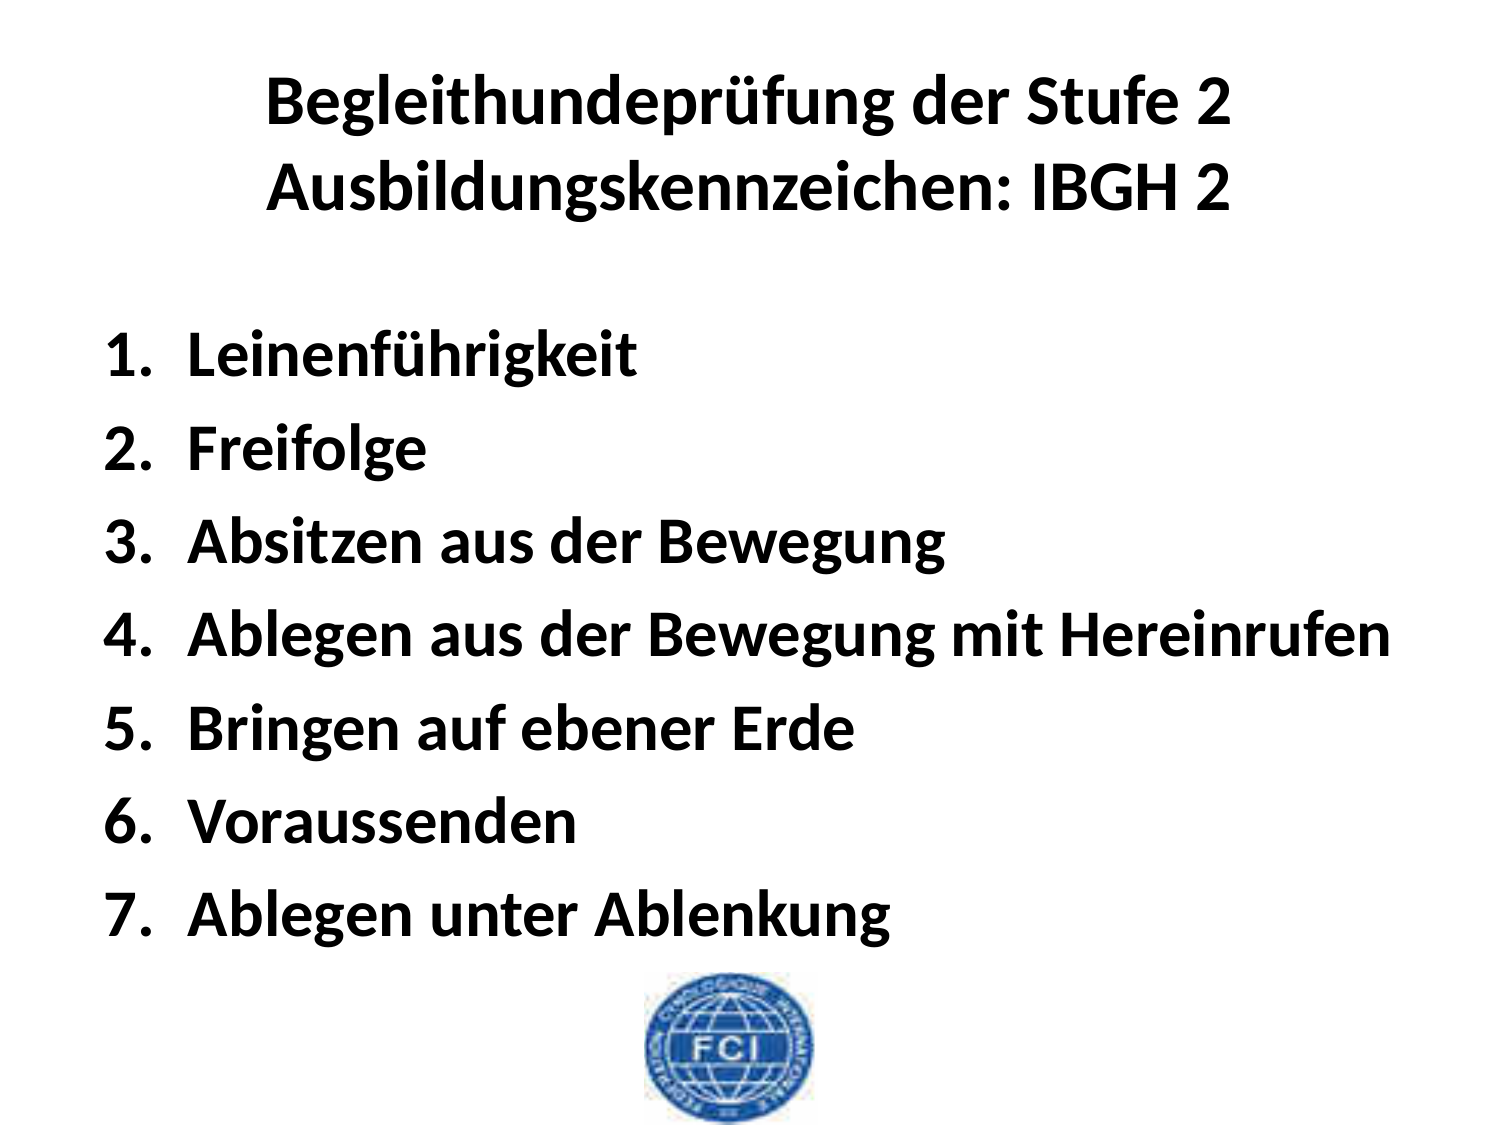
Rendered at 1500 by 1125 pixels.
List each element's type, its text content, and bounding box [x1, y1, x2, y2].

picture [644, 972, 818, 1125]
title Begleithundeprüfung der Stufe 2 Ausbildungskennzeichen: IBGH 2 [75, 45, 1425, 233]
list Leinenführigkeit Freifolge Absitzen aus der Bewegung Ablegen aus der Bewegung mit Hereinrufen Bringen auf ebener Erde Voraussenden Ablegen unter Ablenkung [88, 302, 1439, 1088]
